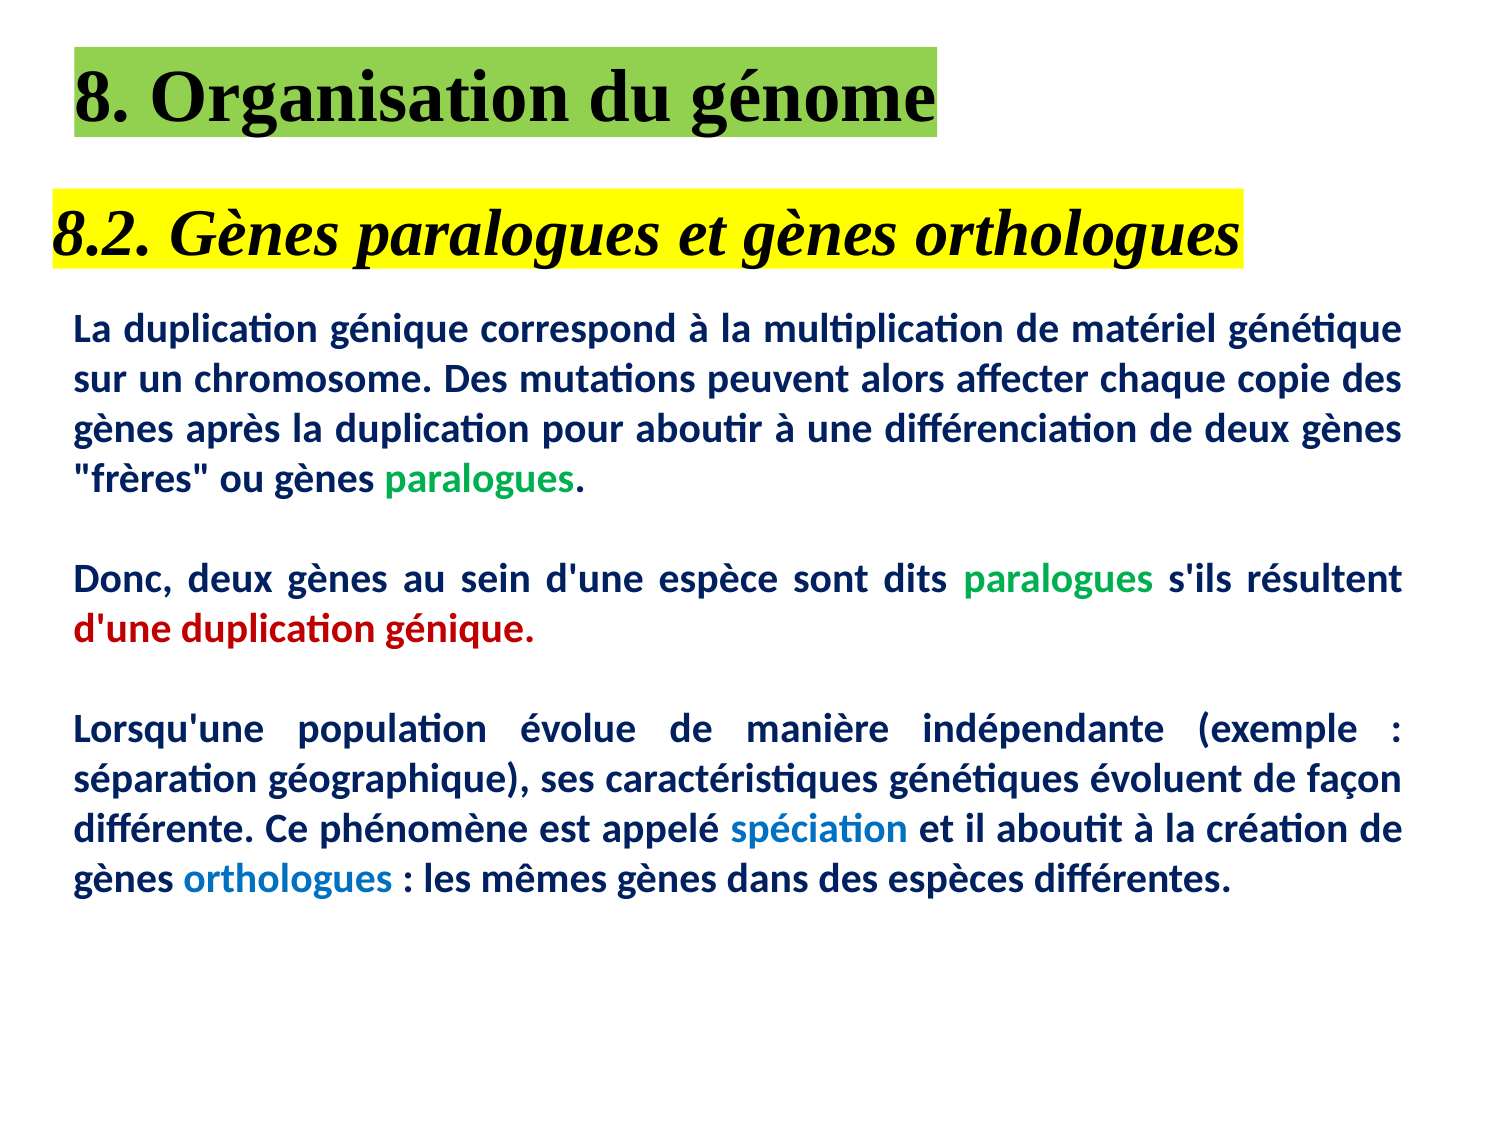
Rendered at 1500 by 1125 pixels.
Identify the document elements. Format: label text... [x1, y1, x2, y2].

text_box La duplication génique correspond à la multiplication de matériel génétique sur un chromosome. Des mutations peuvent alors affecter chaque copie des gènes après la duplication pour aboutir à une différenciation de deux gènes "frères" ou gènes paralogues. Donc, deux gènes au sein d'une espèce sont dits paralogues s'ils résultent d'une duplication génique. Lorsqu'une population évolue de manière indépendante (exemple : séparation géographique), ses caractéristiques génétiques évoluent de façon différente. Ce phénomène est appelé spéciation et il aboutit à la création de gènes orthologues : les mêmes gènes dans des espèces différentes. [58, 292, 1418, 908]
text_box 8. Organisation du génome [74, 46, 938, 137]
text_box 8.2. Gènes paralogues et gènes orthologues [52, 188, 1244, 269]
